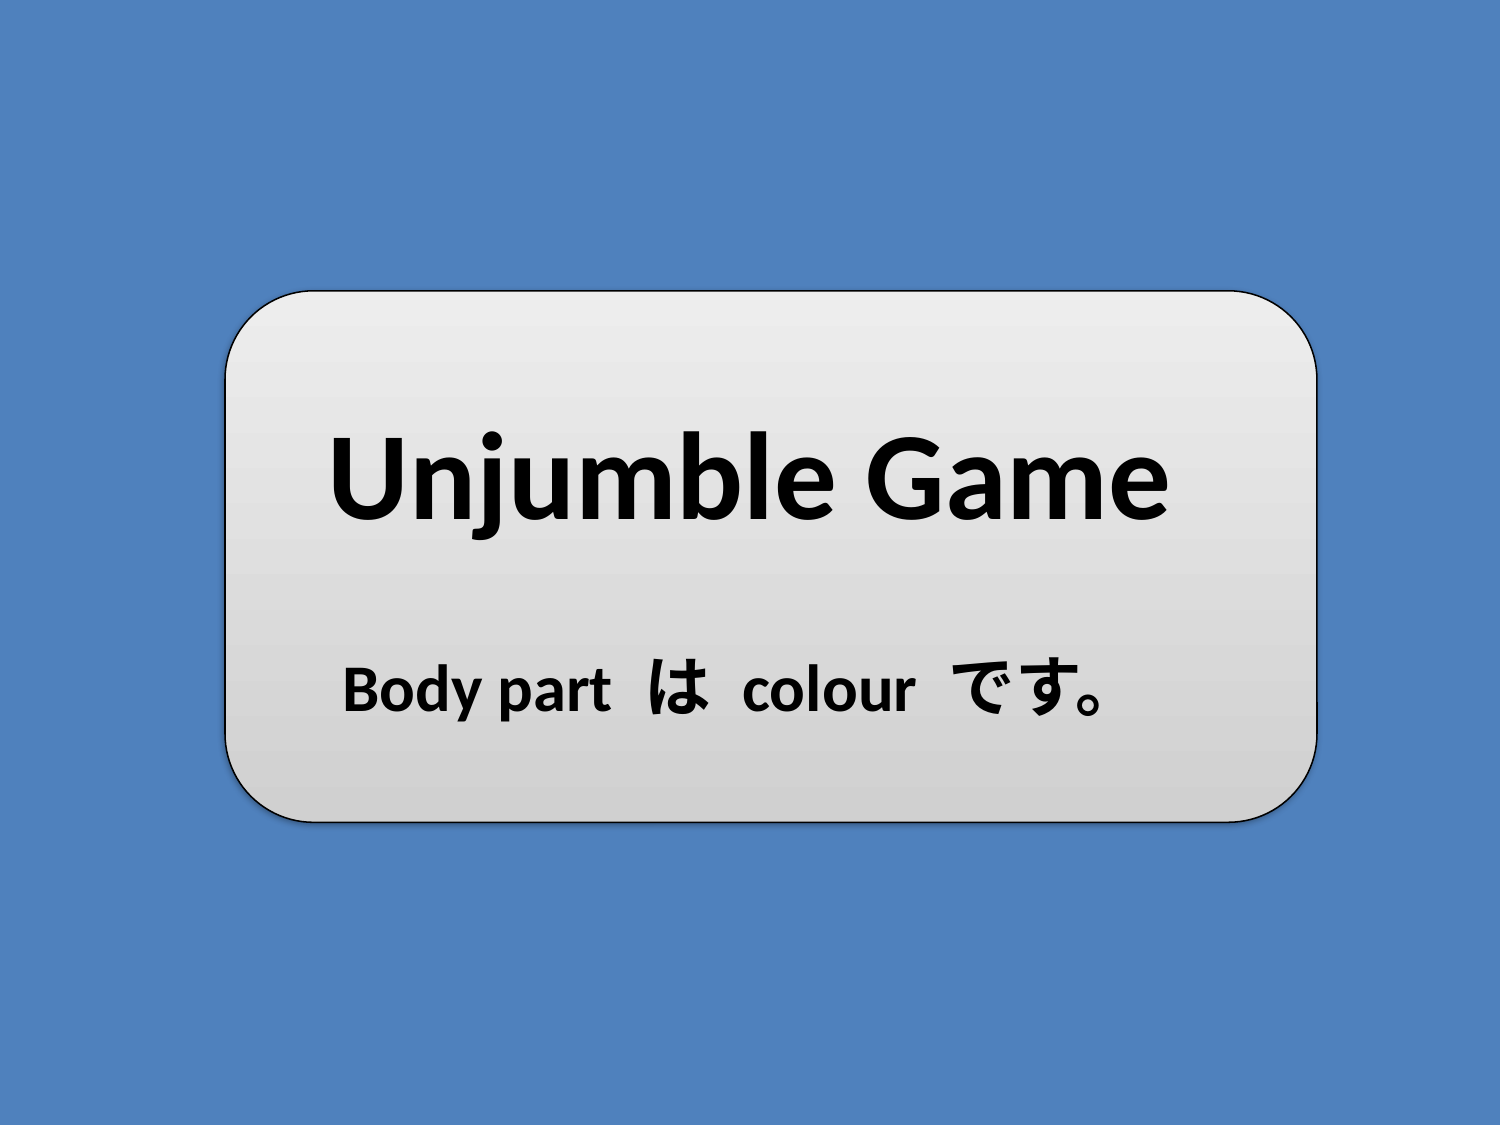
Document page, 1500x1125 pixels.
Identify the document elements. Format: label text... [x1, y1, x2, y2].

text_box [229, 290, 1313, 349]
subtitle Body part は colour です。 [225, 637, 1275, 925]
title Unjumble Game [112, 349, 1388, 591]
text_box [224, 591, 1318, 810]
